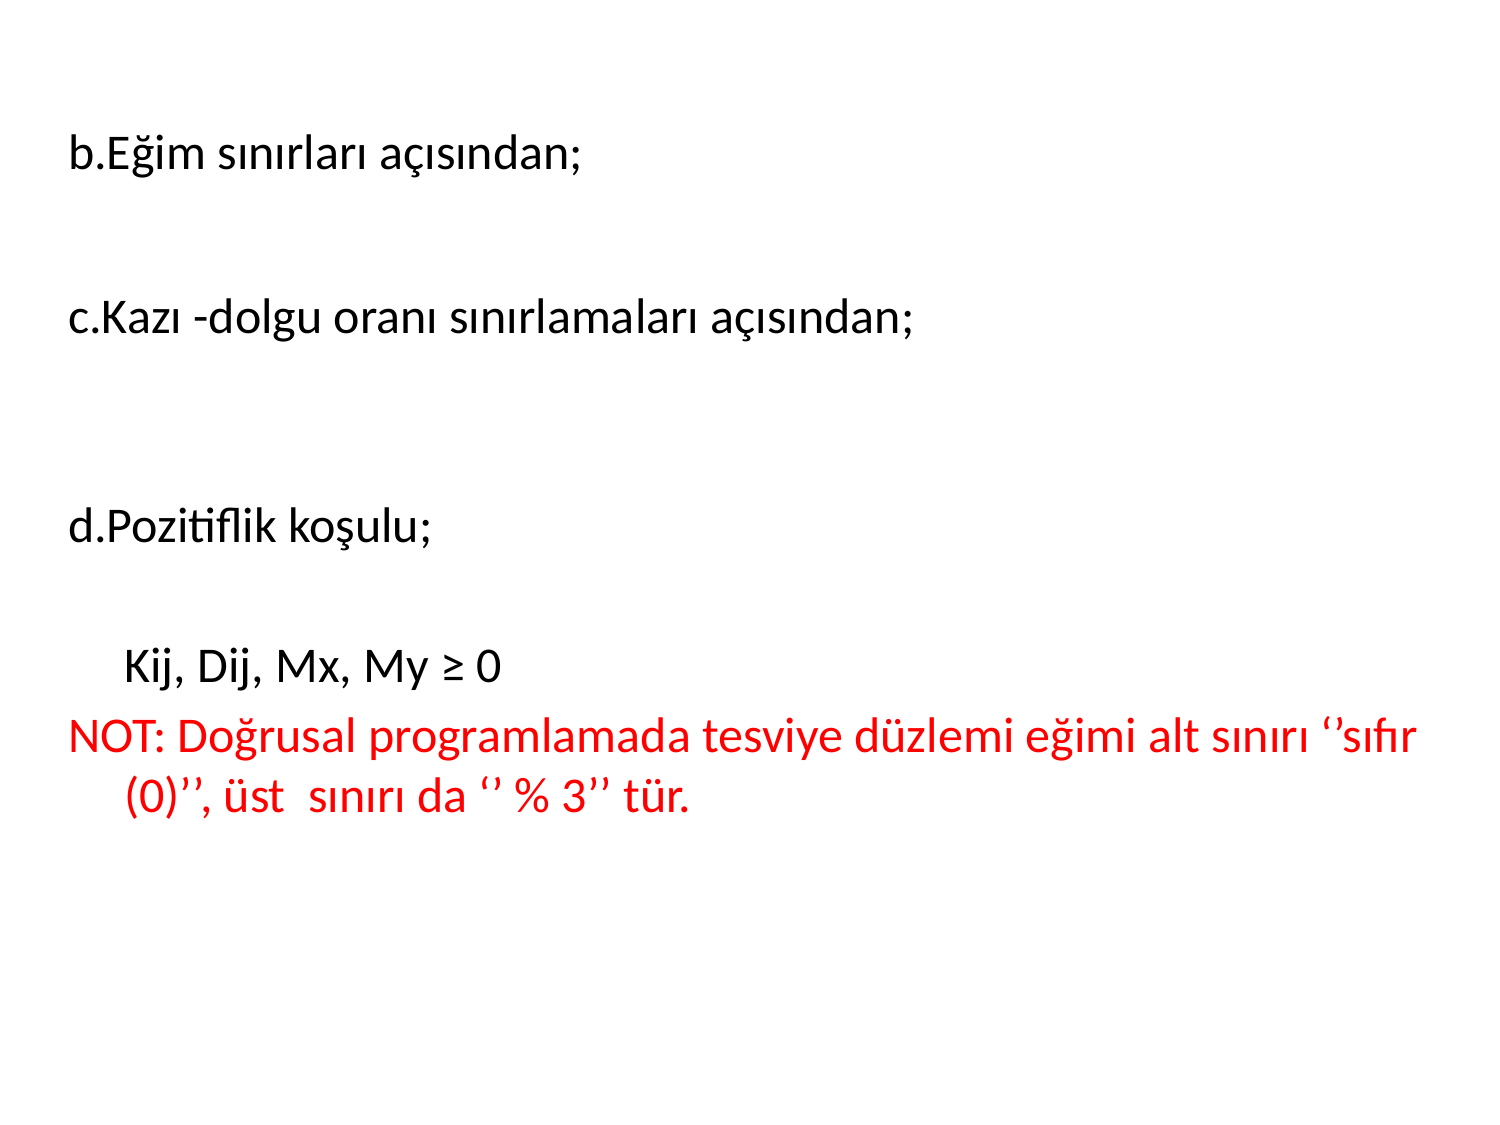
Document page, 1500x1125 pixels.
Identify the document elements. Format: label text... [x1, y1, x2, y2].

list b.Eğim sınırları açısından; c.Kazı -dolgu oranı sınırlamaları açısından; d.Pozitiflik koşulu; Kij, Dij, Mx, My ≥ 0 NOT: Doğrusal programlamada tesviye düzlemi eğimi alt sınırı ‘’sıfır (0)’’, üst sınırı da ‘’ % 3’’ tür. [53, 112, 1443, 1059]
